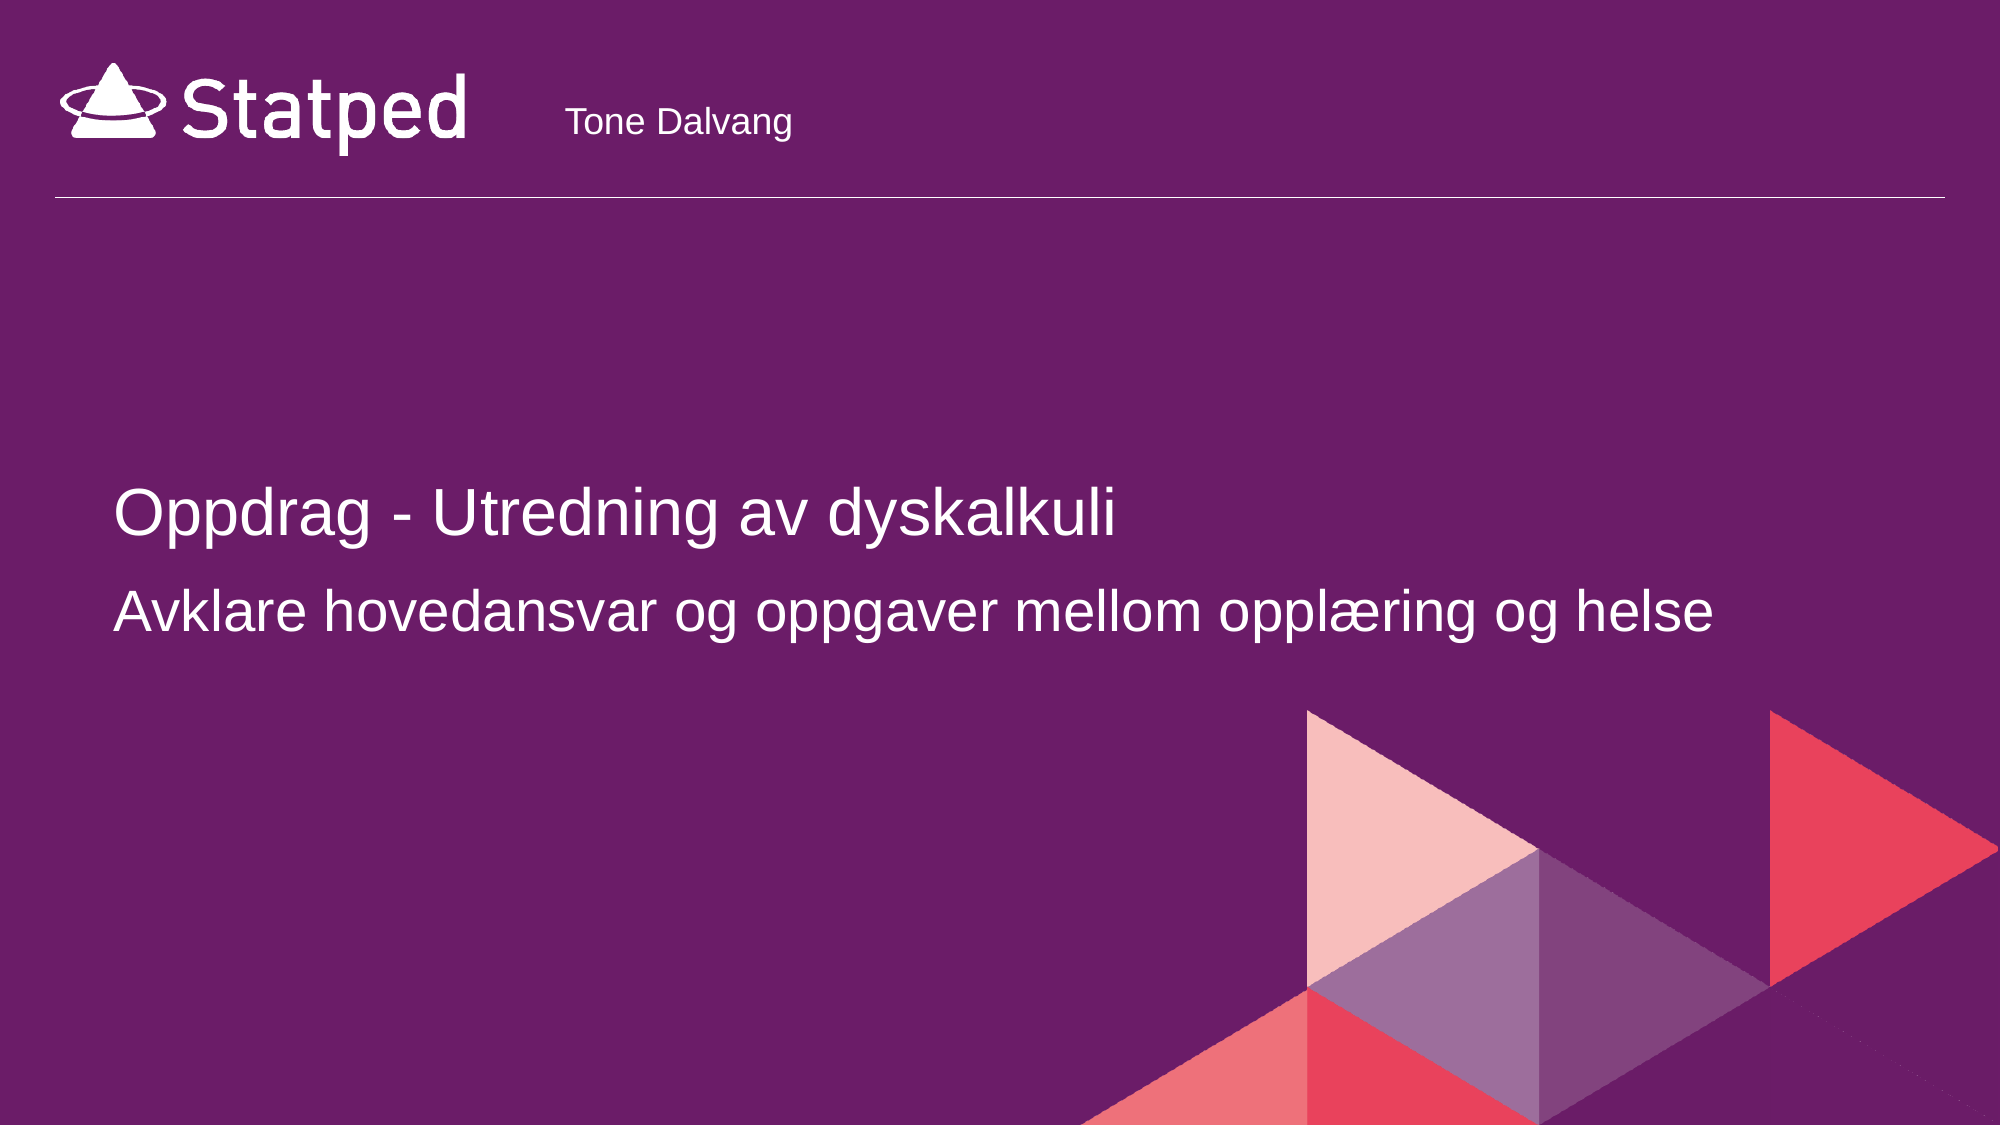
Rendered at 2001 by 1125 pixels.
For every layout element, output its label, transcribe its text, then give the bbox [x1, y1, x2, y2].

picture [60, 63, 465, 156]
title Oppdrag - Utredning av dyskalkuli [114, 457, 1848, 550]
subtitle Avklare hovedansvar og oppgaver mellom opplæring og helse [114, 559, 1848, 638]
text_box Tone Dalvang [539, 89, 930, 150]
picture [1077, 710, 1998, 1125]
